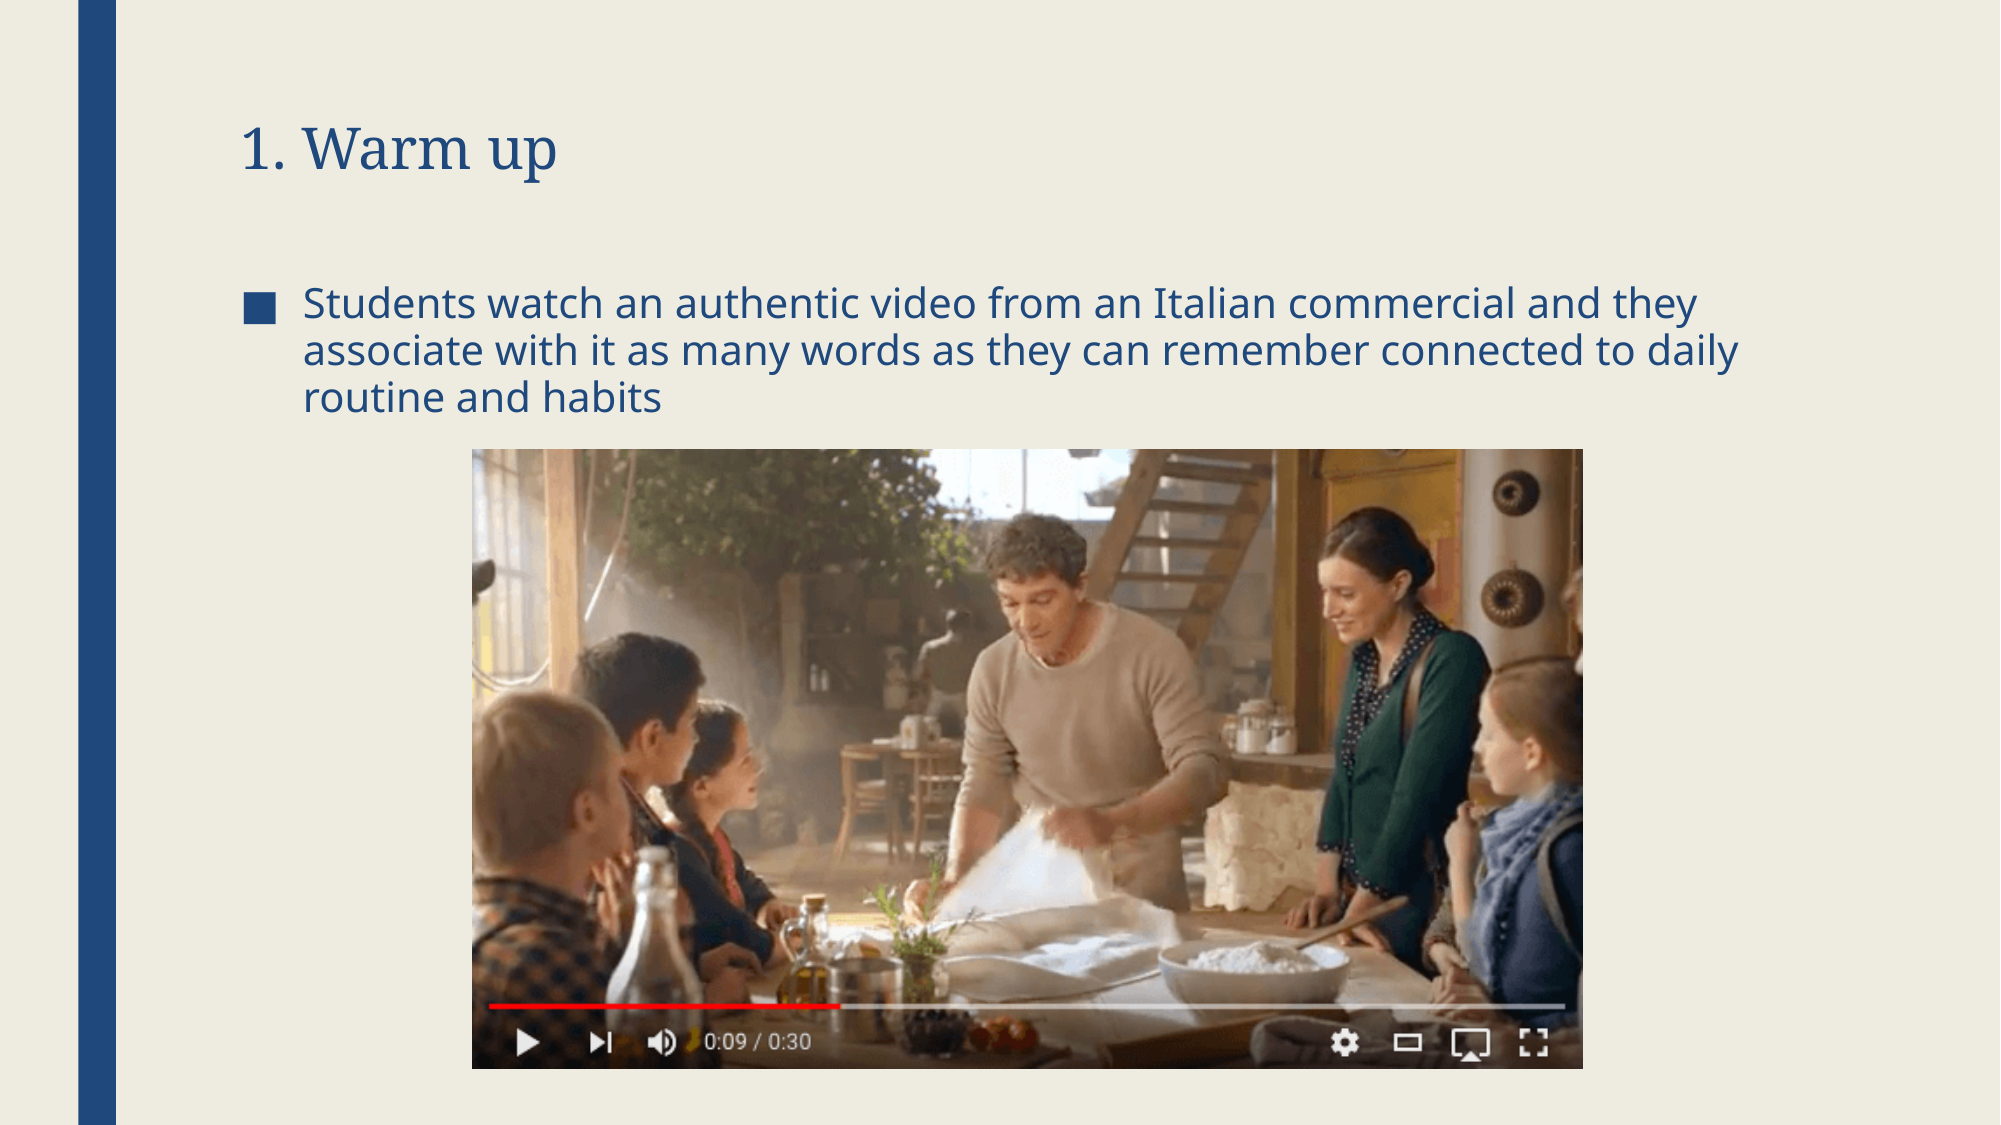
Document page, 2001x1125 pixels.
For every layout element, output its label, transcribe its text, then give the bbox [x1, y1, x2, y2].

title 1. Warm up [225, 112, 1800, 260]
list Students watch an authentic video from an Italian commercial and they associate with it as many words as they can remember connected to daily routine and habits [225, 273, 1800, 1054]
picture [472, 449, 1583, 1069]
